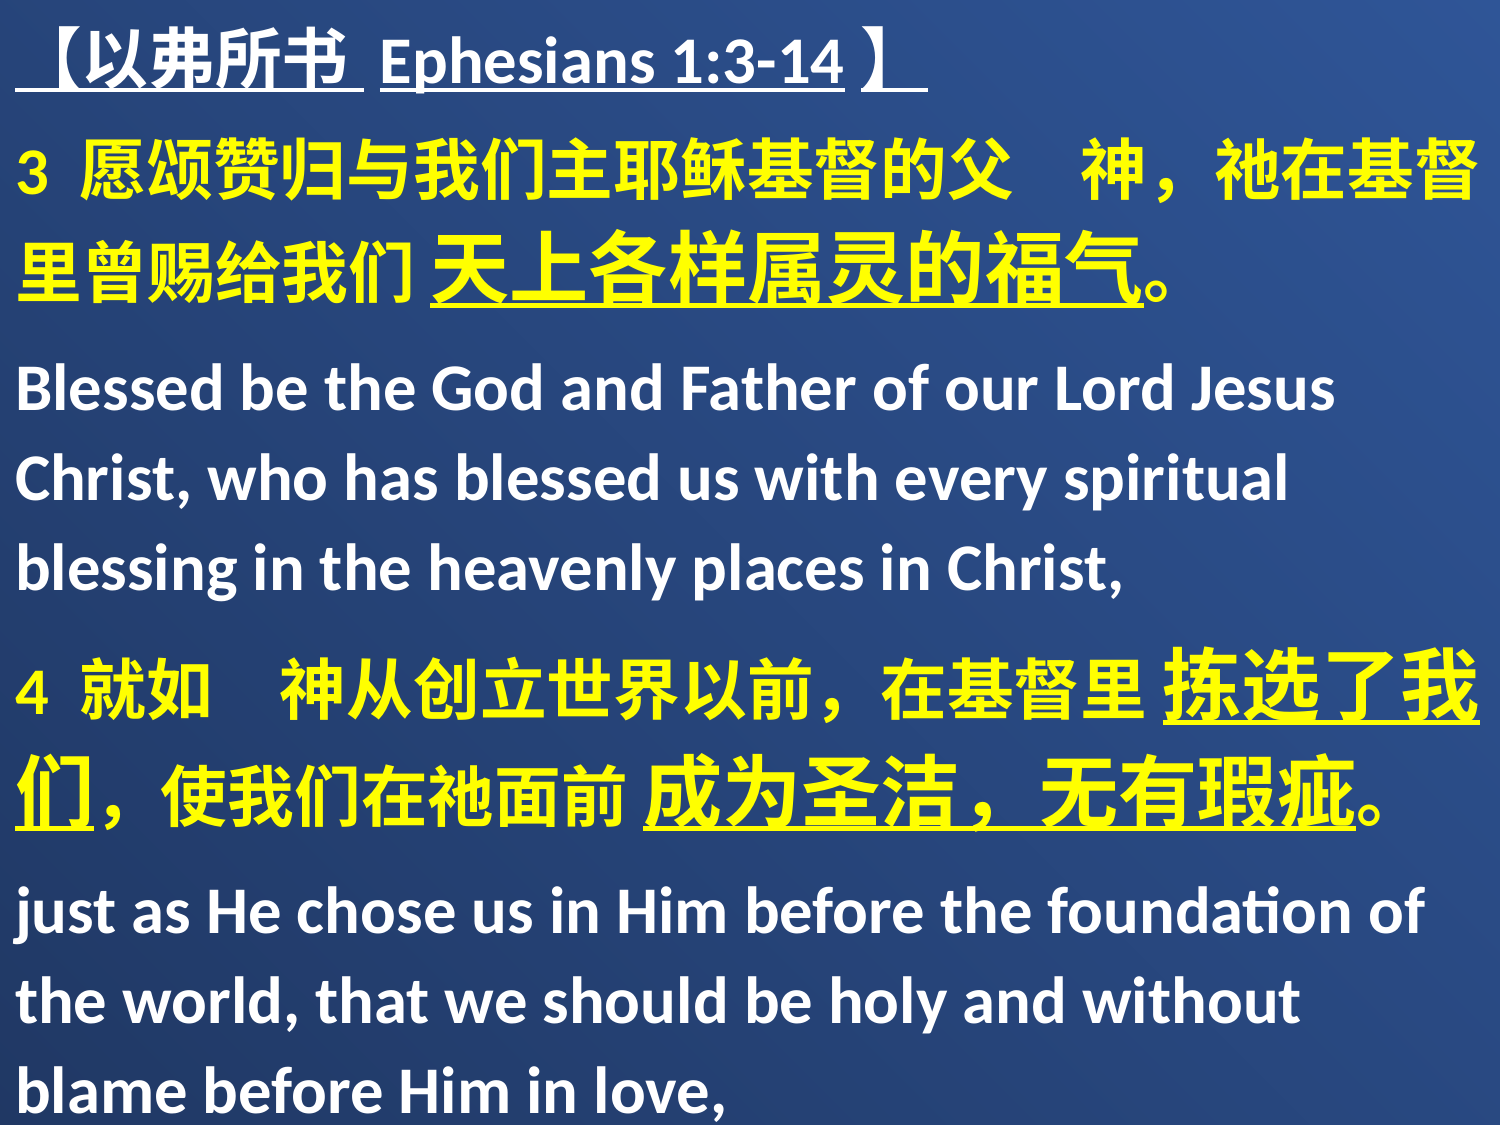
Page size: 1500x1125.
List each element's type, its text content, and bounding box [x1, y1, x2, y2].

subtitle 【以弗所书 Ephesians 1:3-14】 3 愿颂赞归与我们主耶稣基督的父 神，祂在基督里曾赐给我们 天上各样属灵的福气。 Blessed be the God and Father of our Lord Jesus Christ, who has blessed us with every spiritual blessing in the heavenly places in Christ, 4 就如 神从创立世界以前，在基督里 拣选了我们，使我们在祂面前 成为圣洁，无有瑕疵。 just as He chose us in Him before the foundation of the world, that we should be holy and without blame before Him in love, [0, 0, 1500, 1125]
